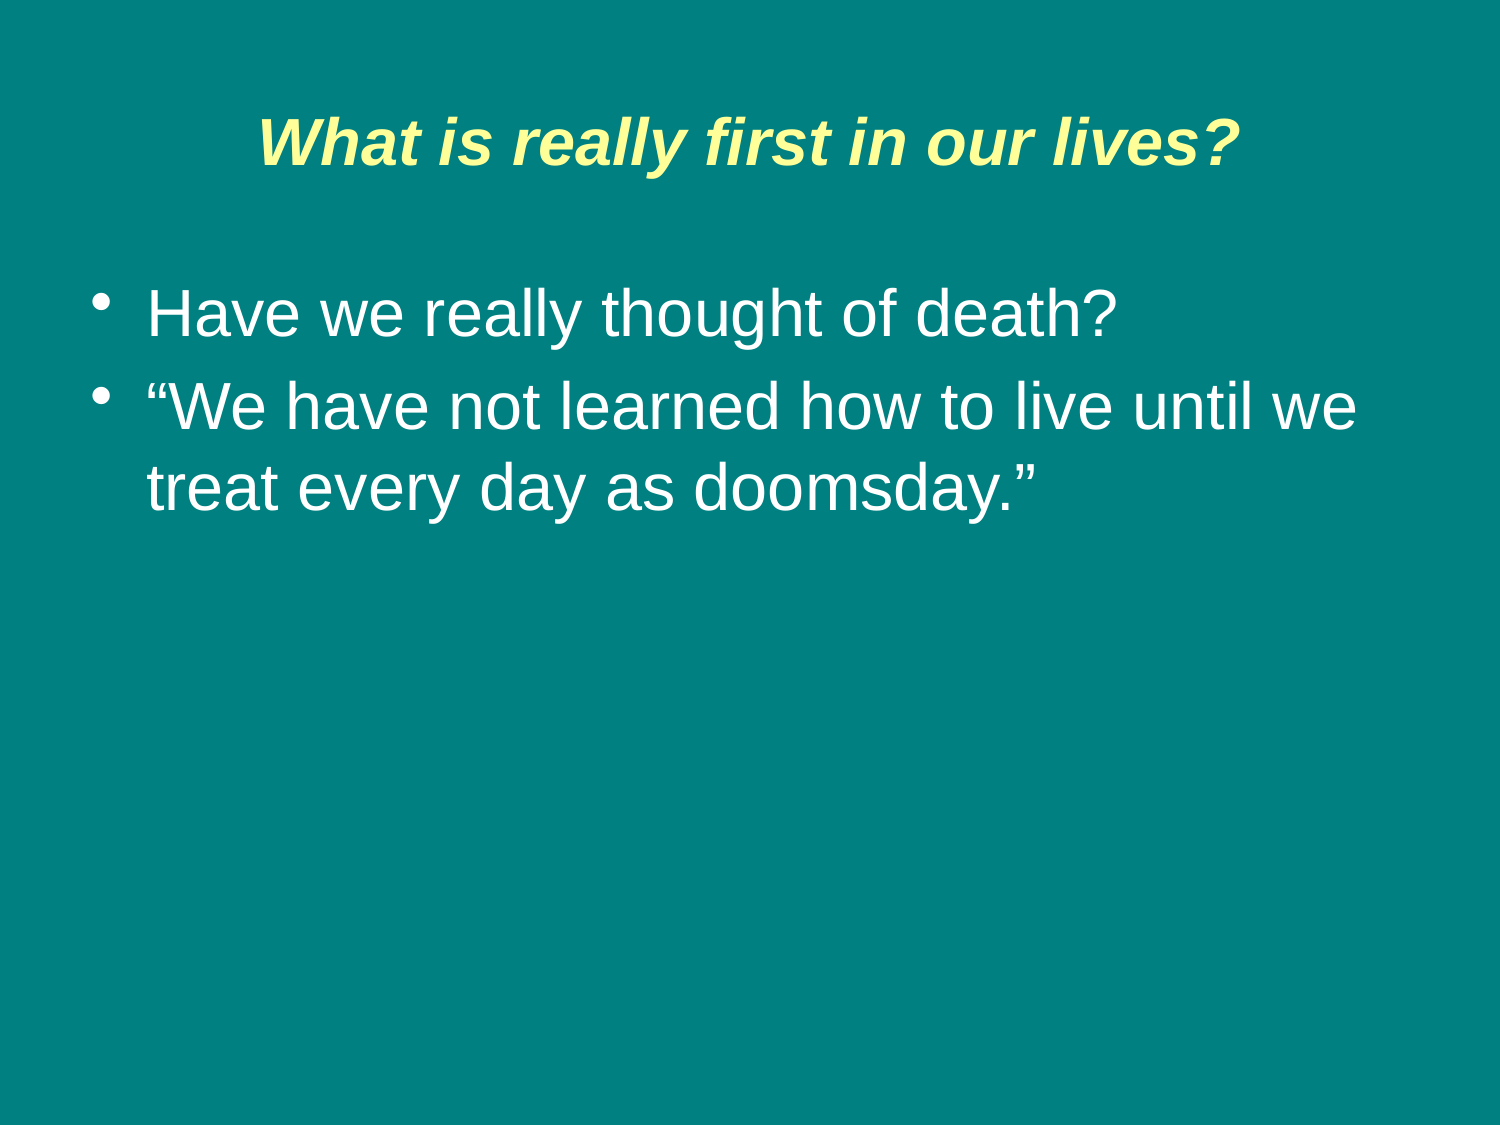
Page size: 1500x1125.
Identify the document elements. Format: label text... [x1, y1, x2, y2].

title What is really first in our lives? [75, 45, 1425, 233]
list Have we really thought of death? “We have not learned how to live until we treat every day as doomsday.” [75, 262, 1425, 1005]
